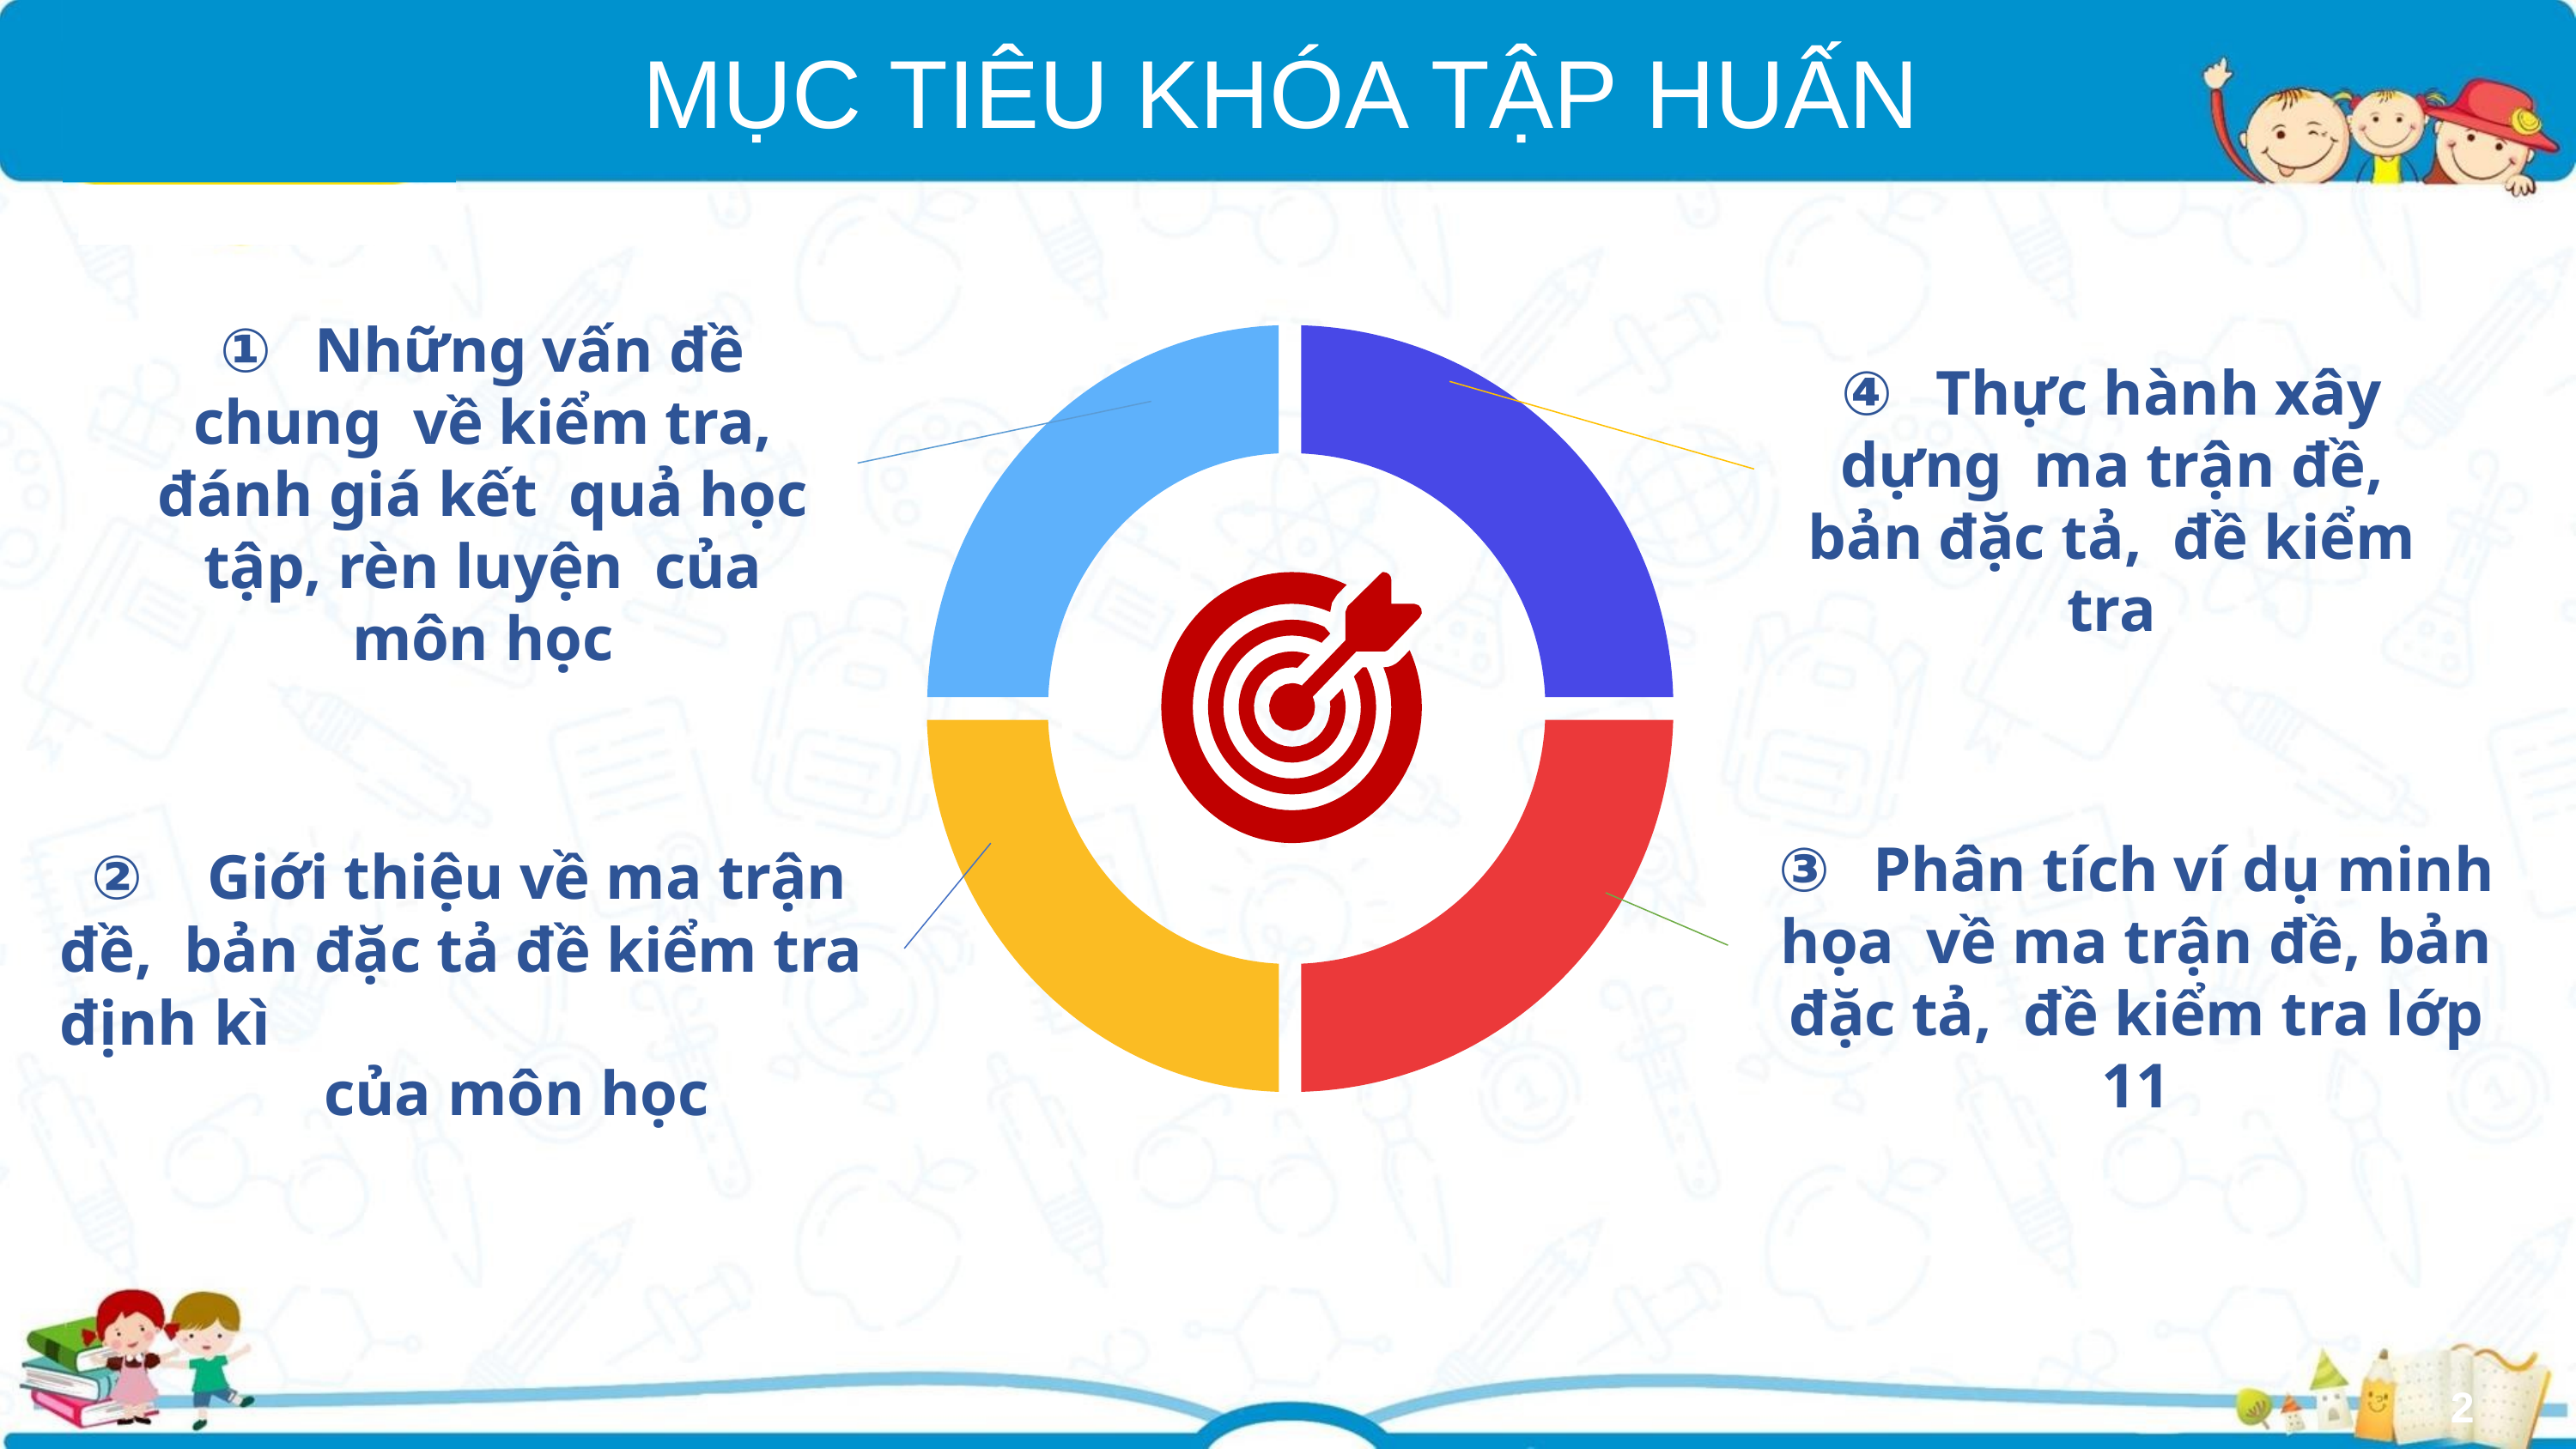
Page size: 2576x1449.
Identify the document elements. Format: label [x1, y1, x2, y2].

text_box [0, 0, 2576, 1449]
text_box [856, 324, 1755, 1093]
